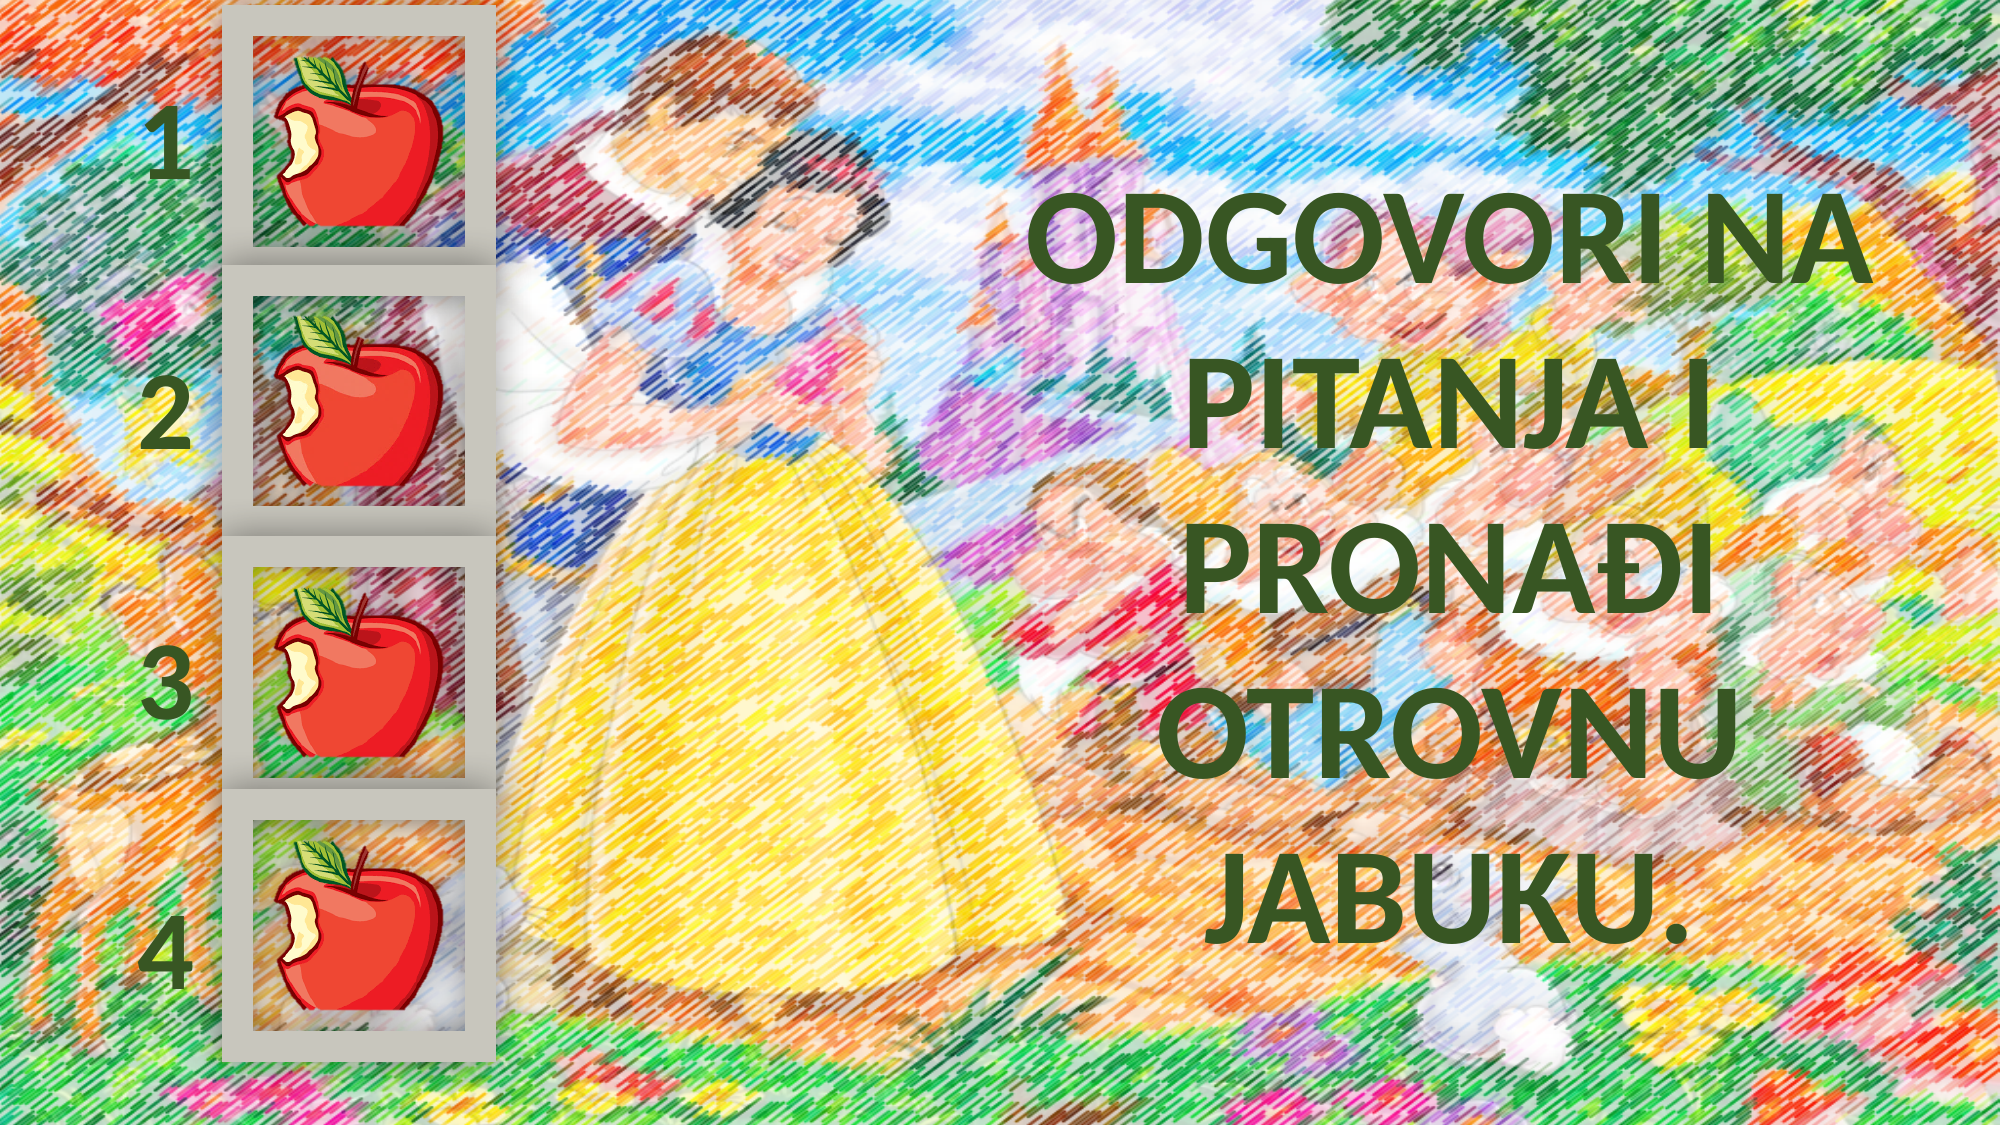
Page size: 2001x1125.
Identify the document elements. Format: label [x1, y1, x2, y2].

picture [253, 295, 465, 507]
picture [253, 36, 465, 247]
picture [253, 820, 465, 1031]
picture [253, 567, 465, 778]
list [0, 0, 2000, 1125]
